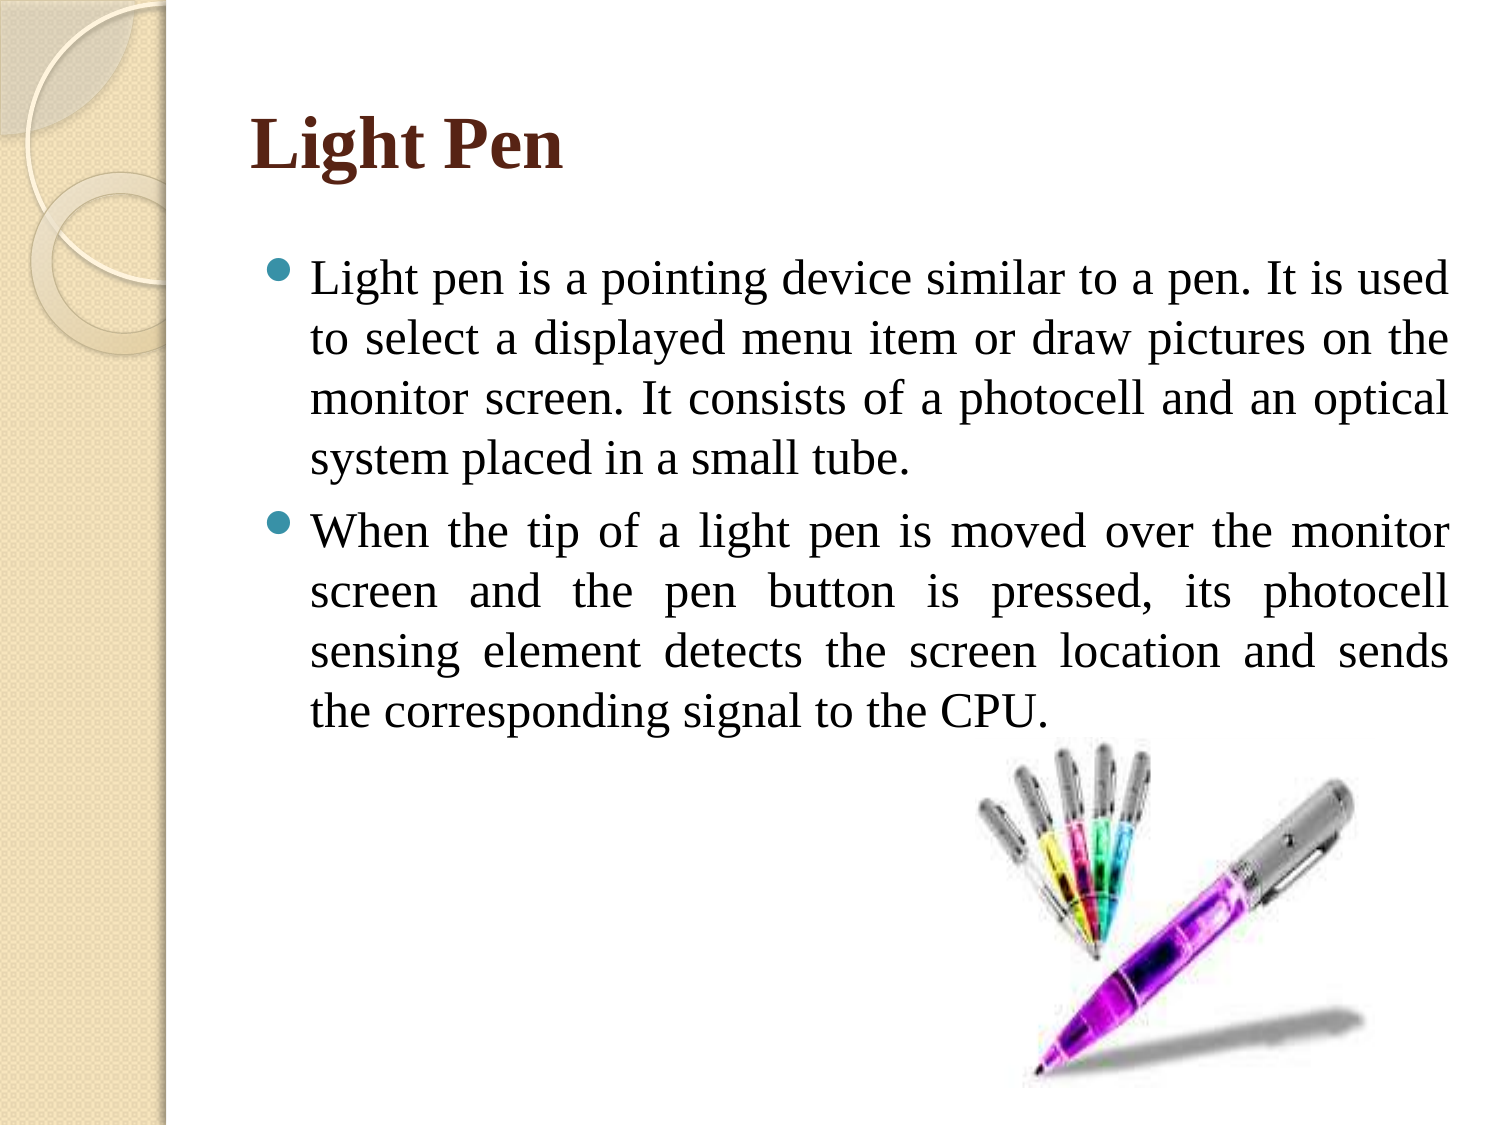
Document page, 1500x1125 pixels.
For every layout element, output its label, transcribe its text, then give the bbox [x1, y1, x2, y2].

list Light pen is a pointing device similar to a pen. It is used to select a displayed menu item or draw pictures on the monitor screen. It consists of a photocell and an optical system placed in a small tube. When the tip of a light pen is moved over the monitor screen and the pen button is pressed, its photocell sensing element detects the screen location and sends the corresponding signal to the CPU. [235, 237, 1466, 1025]
picture [974, 737, 1376, 1088]
title Light Pen [235, 45, 1466, 233]
